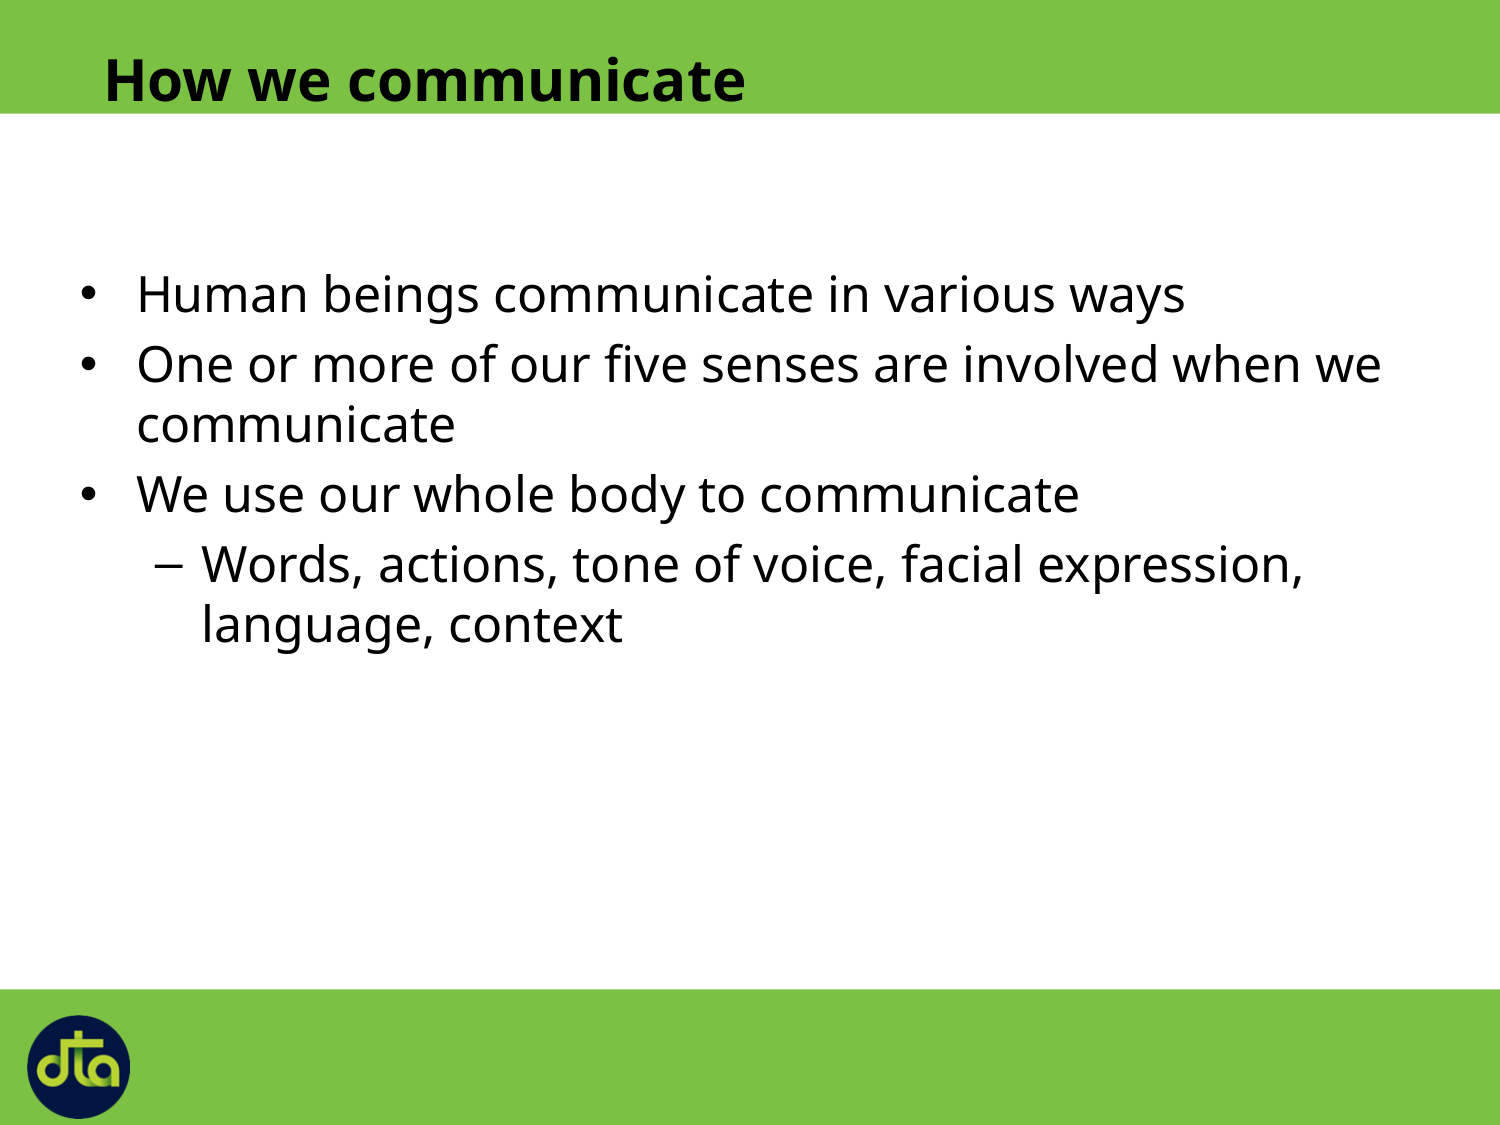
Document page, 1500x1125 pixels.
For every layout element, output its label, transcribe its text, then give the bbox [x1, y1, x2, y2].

picture [27, 1015, 131, 1120]
text_box Human beings communicate in various ways One or more of our five senses are involved when we communicate We use our whole body to communicate Words, actions, tone of voice, facial expression, language, context [64, 255, 1415, 858]
text_box How we communicate [17, 19, 833, 138]
